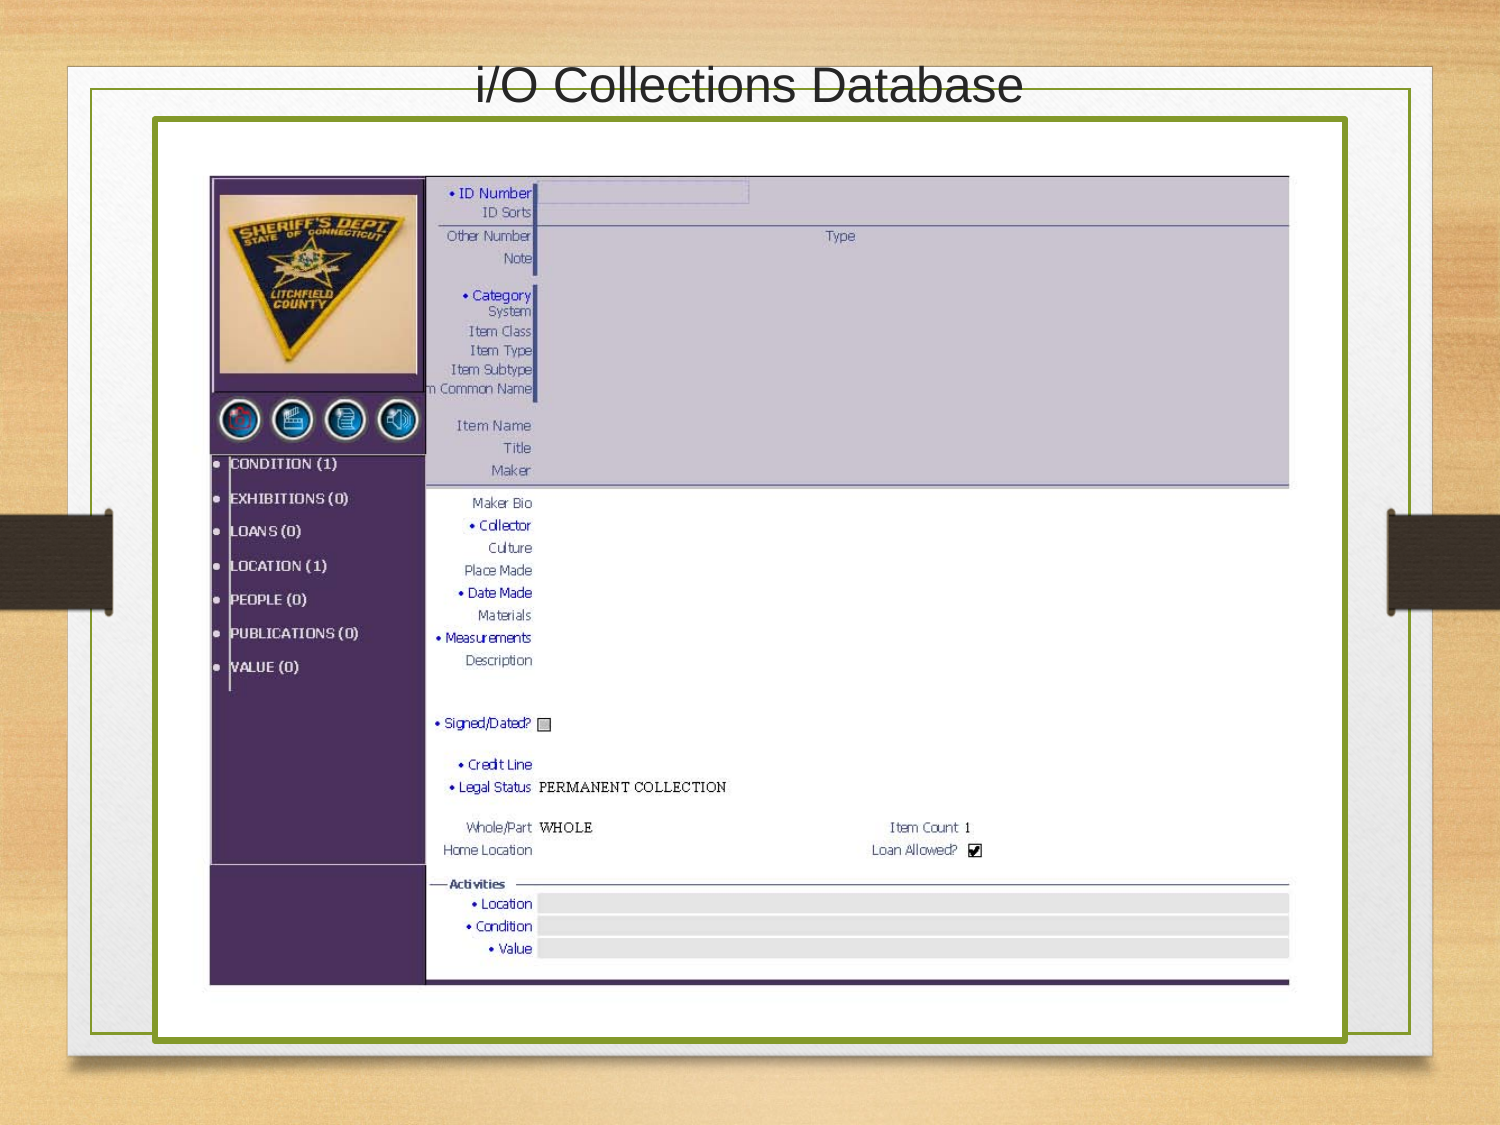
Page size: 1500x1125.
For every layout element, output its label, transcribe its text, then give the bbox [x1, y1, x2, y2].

picture [0, 0, 1500, 1125]
title i/O Collections Database [75, 41, 1425, 123]
